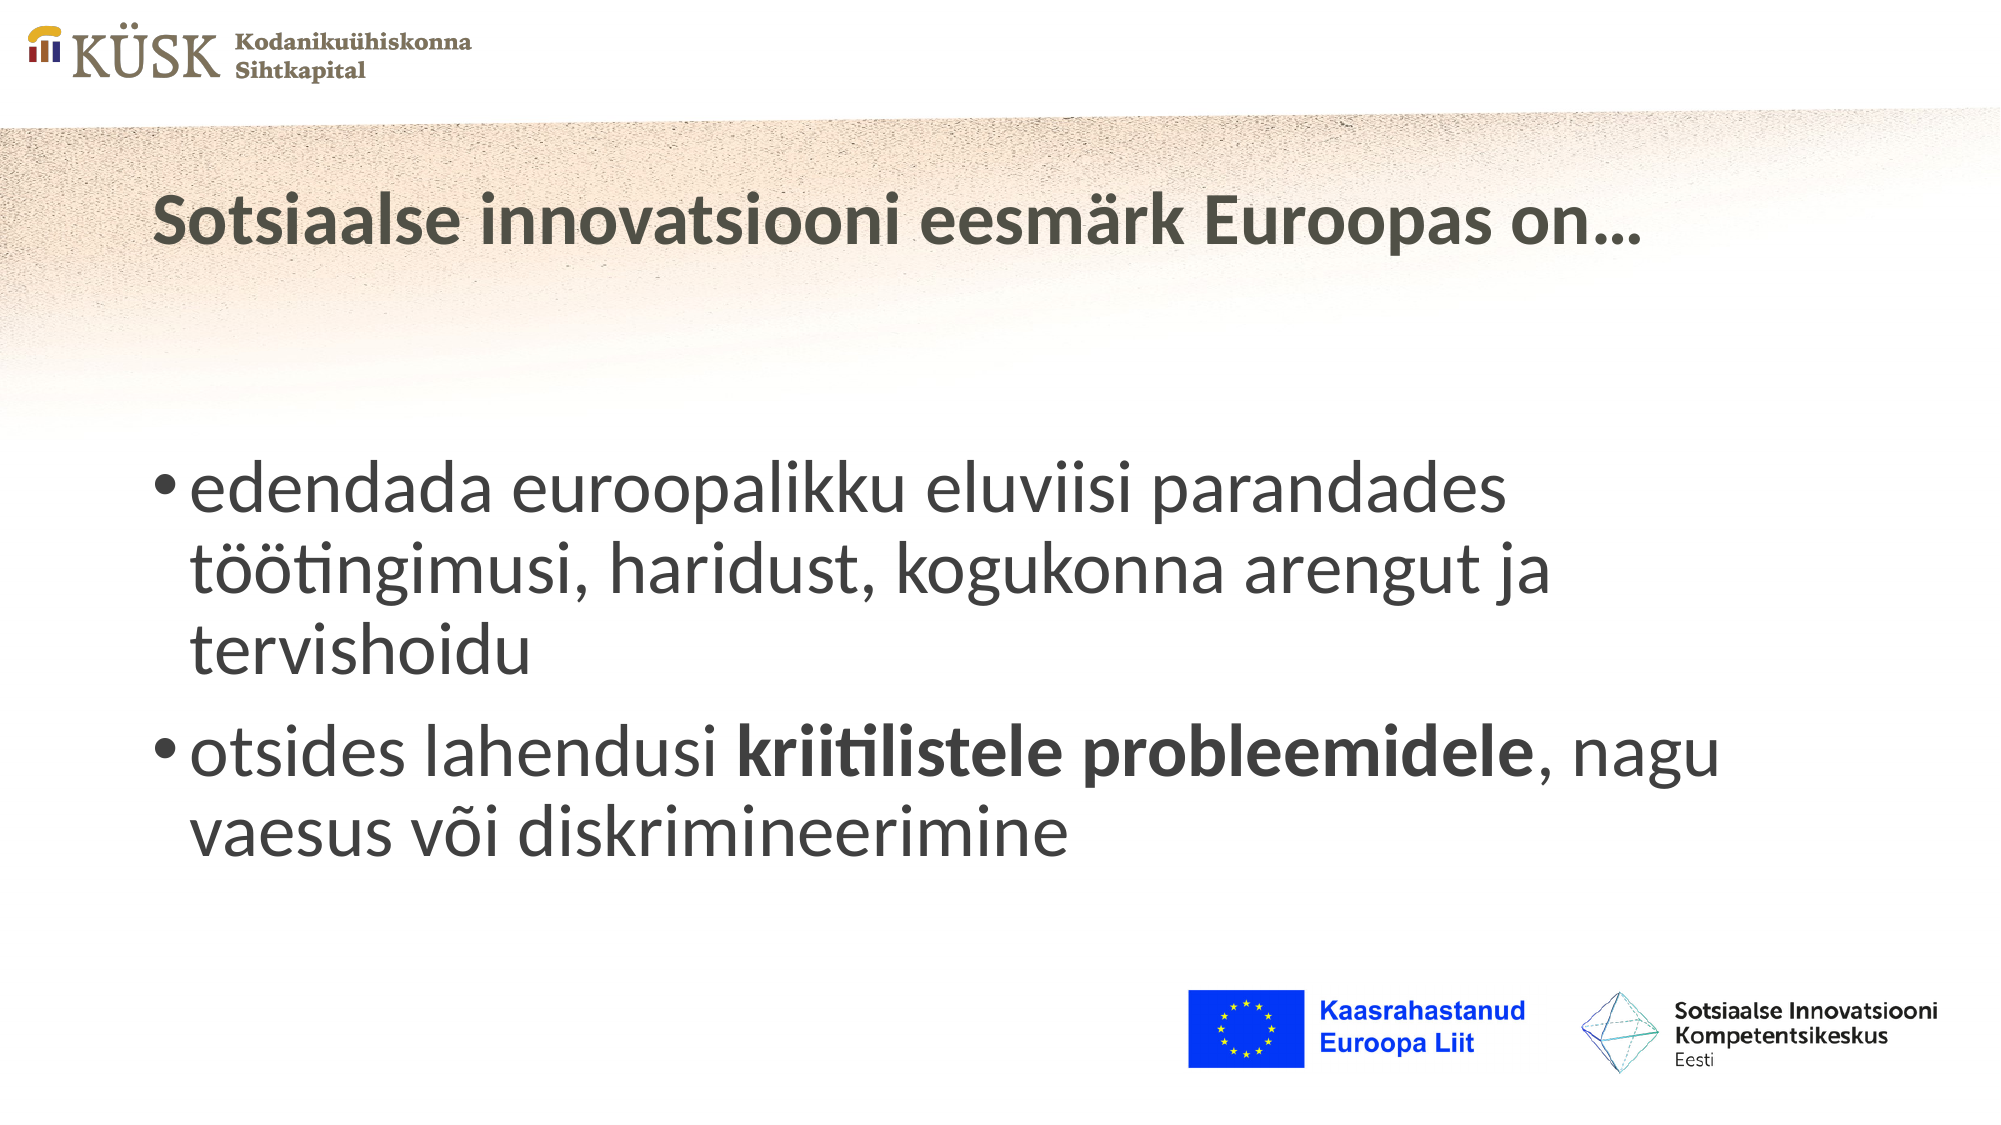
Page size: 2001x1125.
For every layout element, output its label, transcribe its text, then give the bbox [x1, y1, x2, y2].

title Sotsiaalse innovatsiooni eesmärk Euroopas on… [137, 111, 1863, 329]
list edendada euroopalikku eluviisi parandades töötingimusi, haridust, kogukonna arengut ja tervishoidu otsides lahendusi kriitilistele probleemidele, nagu vaesus või diskrimineerimine [137, 329, 1863, 1014]
picture [0, 0, 2001, 1125]
